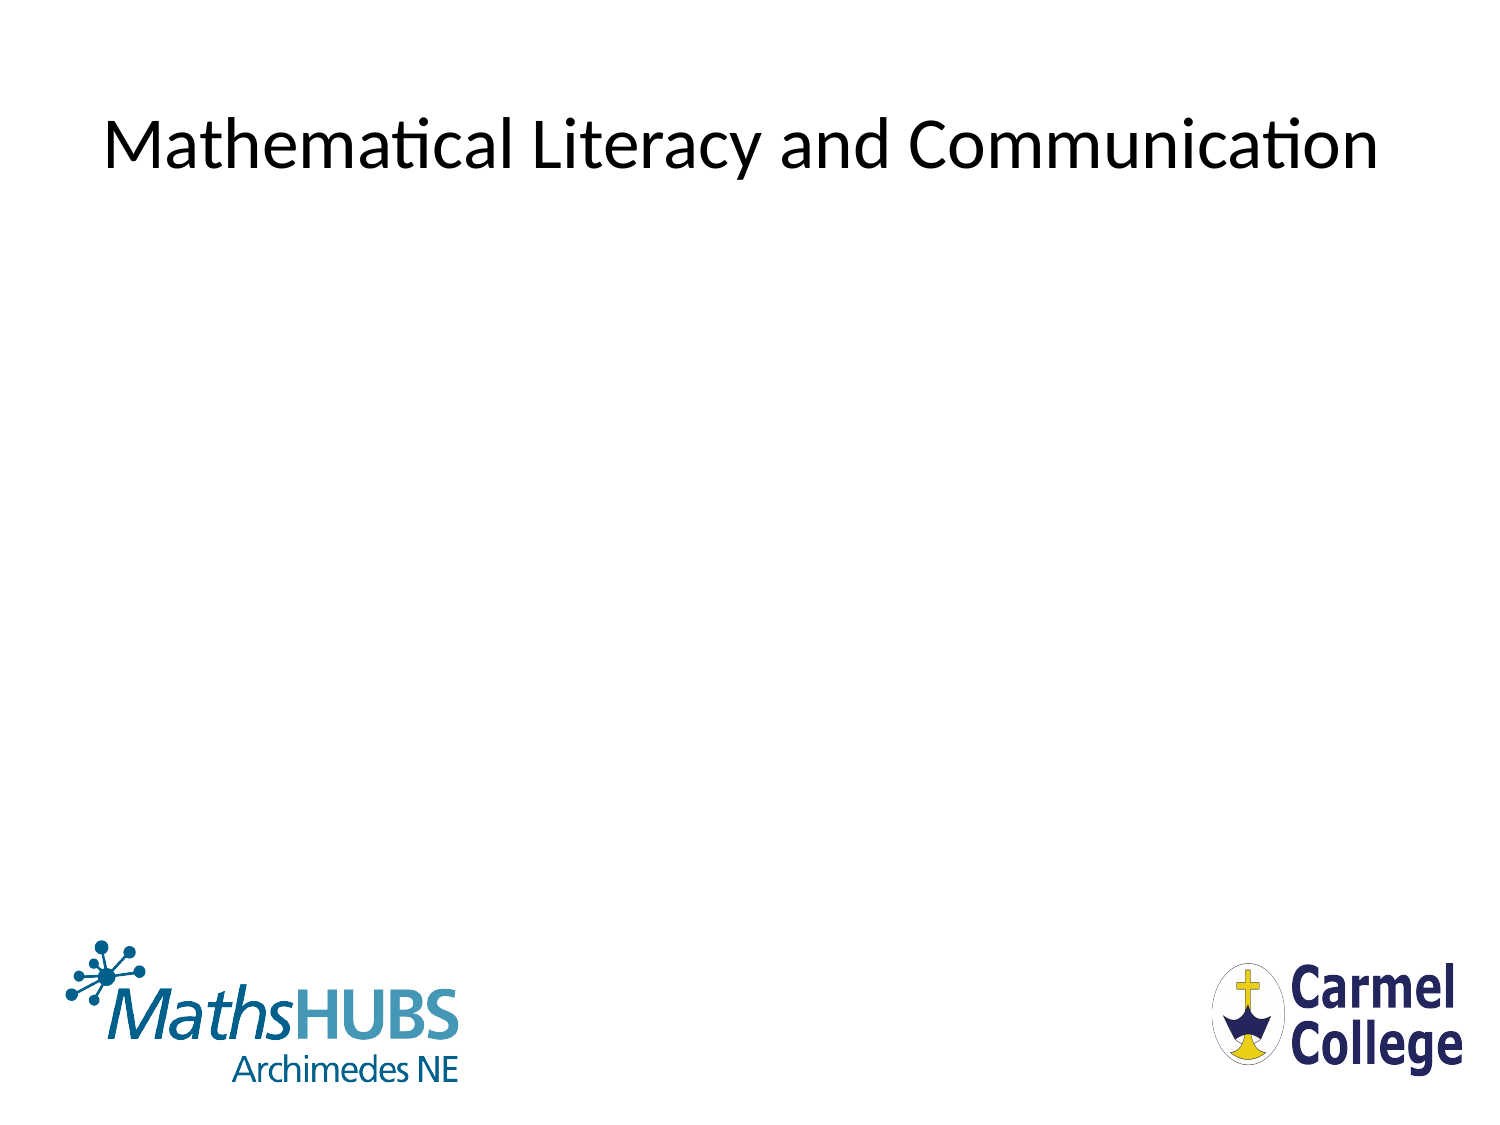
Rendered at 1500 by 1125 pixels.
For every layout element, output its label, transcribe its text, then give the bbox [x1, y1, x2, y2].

title Mathematical Literacy and Communication [75, 45, 1425, 233]
picture [40, 918, 479, 1107]
picture [1212, 962, 1463, 1079]
